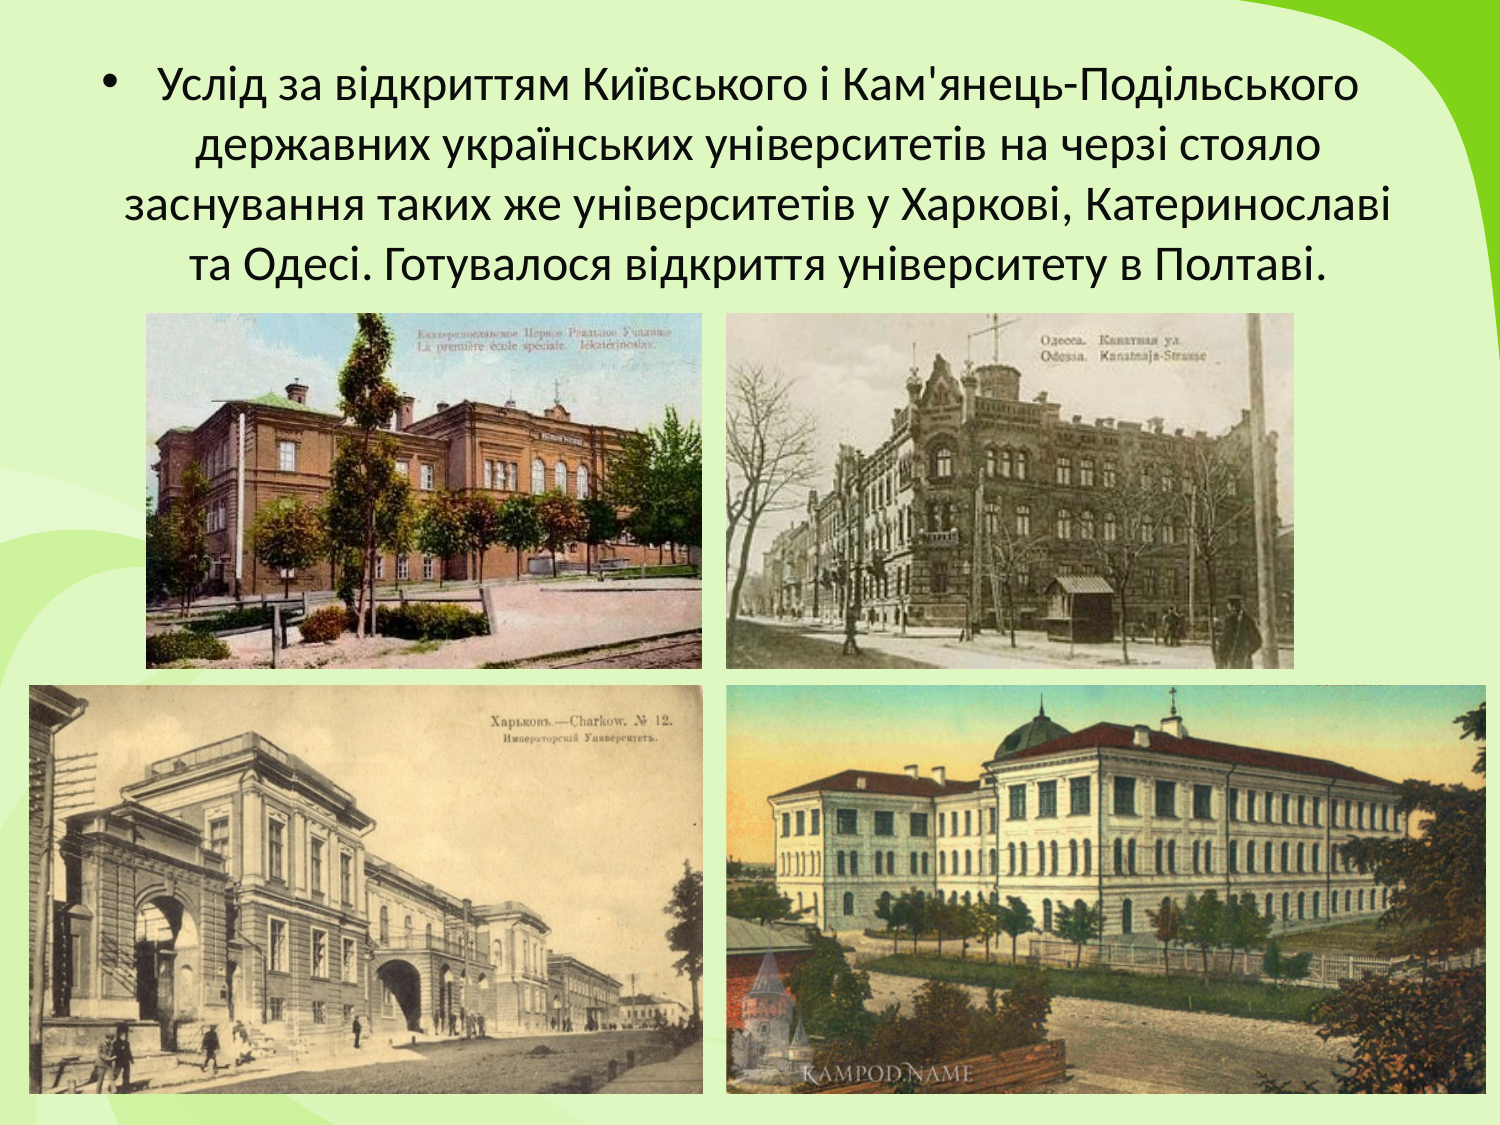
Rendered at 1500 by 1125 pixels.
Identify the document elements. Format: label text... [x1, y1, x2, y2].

picture [726, 312, 1294, 669]
picture [726, 685, 1487, 1094]
picture [145, 312, 702, 669]
list Услід за відкриттям Київського і Кам'янець-Подільського державних українських університетів на черзі стояло заснування таких же університетів у Харкові, Катеринославі та Одесі. Готувалося відкриття університету в Полтаві. [26, 42, 1436, 786]
picture [29, 685, 703, 1094]
